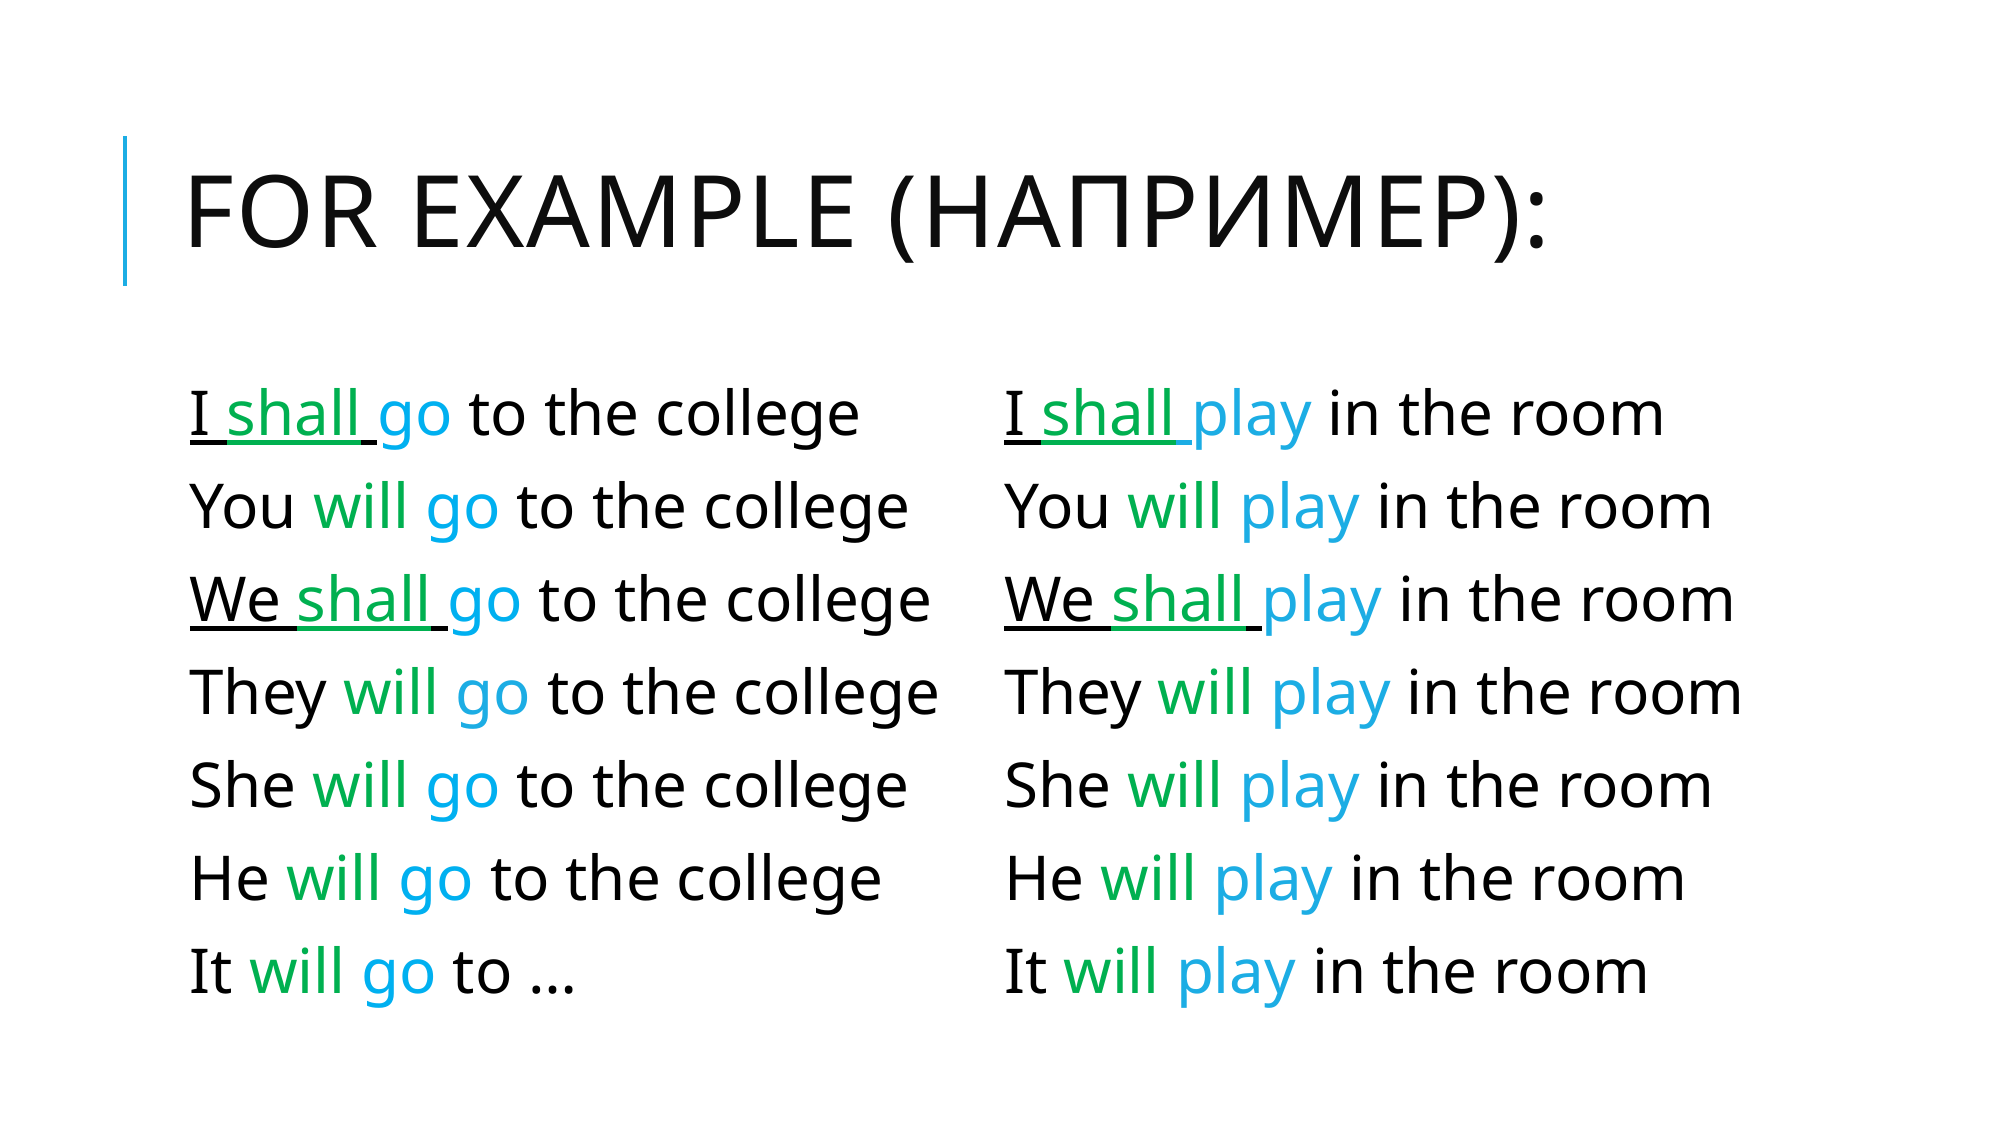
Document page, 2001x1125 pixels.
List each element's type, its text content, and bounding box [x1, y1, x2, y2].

list I shall go to the college You will go to the college We shall go to the college They will go to the college She will go to the college He will go to the college It will go to … [168, 375, 948, 1035]
title For example (например): [168, 96, 1763, 342]
list I shall play in the room You will play in the room We shall play in the room They will play in the room She will play in the room He will play in the room It will play in the room [982, 375, 1763, 1035]
